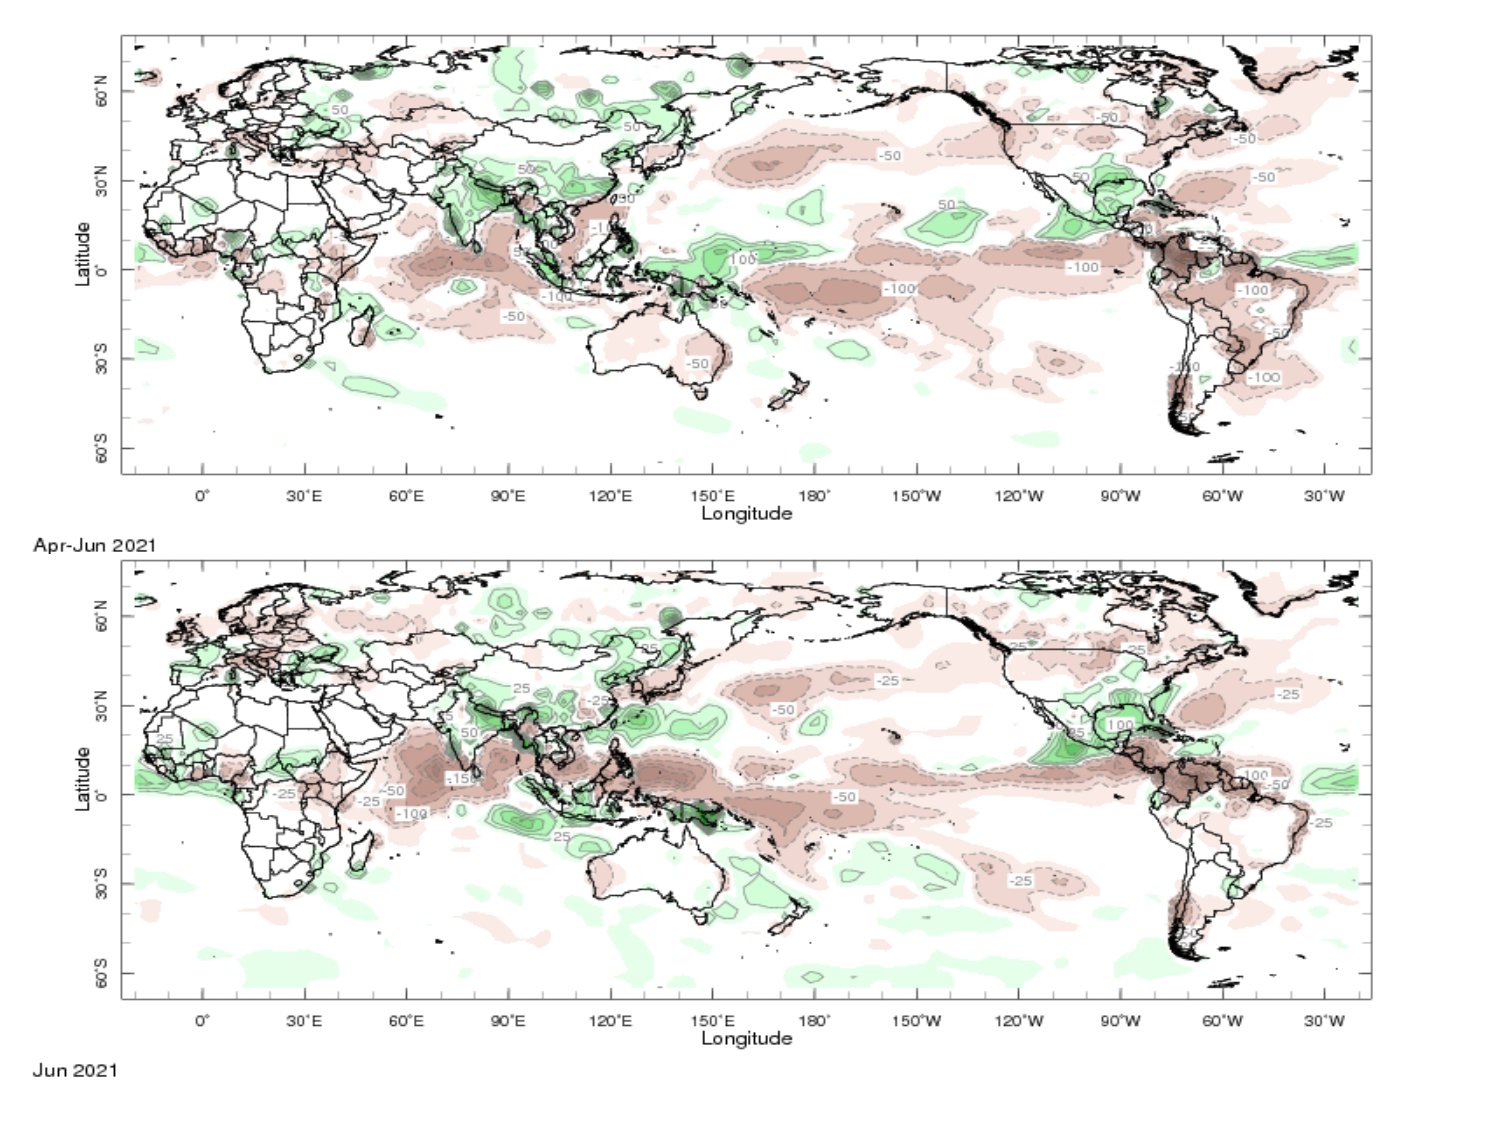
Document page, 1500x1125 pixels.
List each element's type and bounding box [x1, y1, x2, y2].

picture [29, 29, 1381, 1081]
